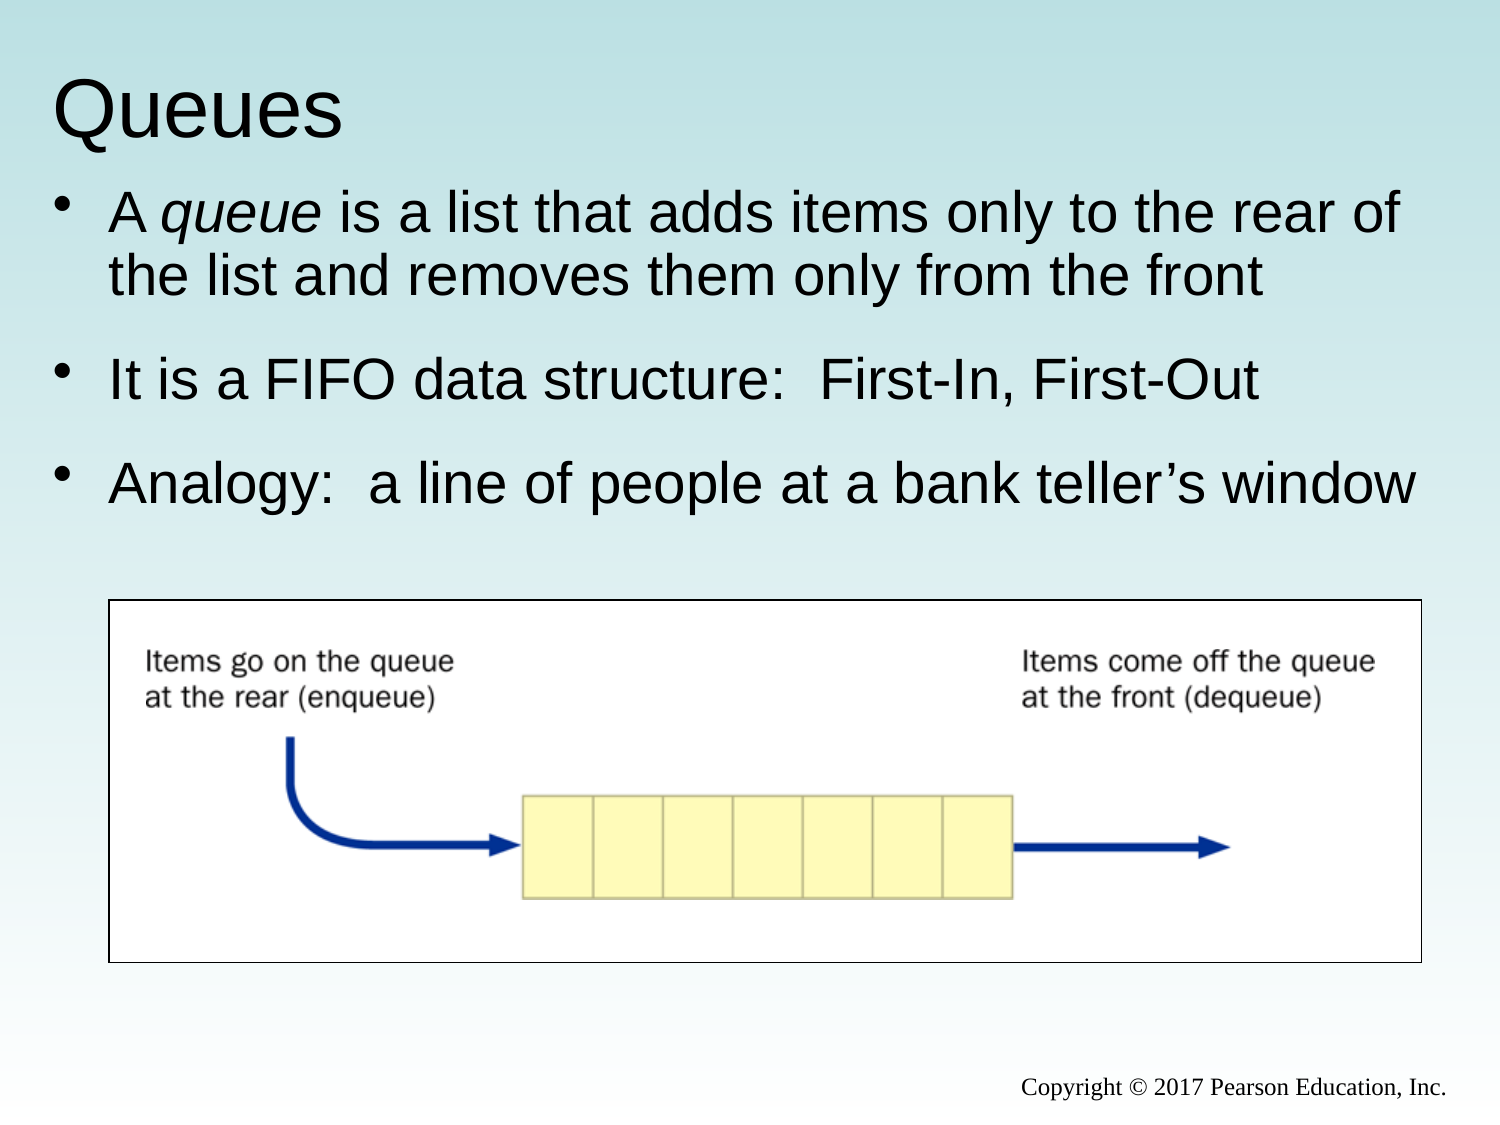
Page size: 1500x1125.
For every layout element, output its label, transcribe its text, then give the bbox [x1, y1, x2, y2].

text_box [108, 599, 1422, 963]
footer Copyright © 2017 Pearson Education, Inc. [549, 1062, 1463, 1114]
list A queue is a list that adds items only to the rear of the list and removes them only from the front It is a FIFO data structure: First-In, First-Out Analogy: a line of people at a bank teller’s window [37, 174, 1463, 700]
title Queues [37, 45, 1463, 163]
